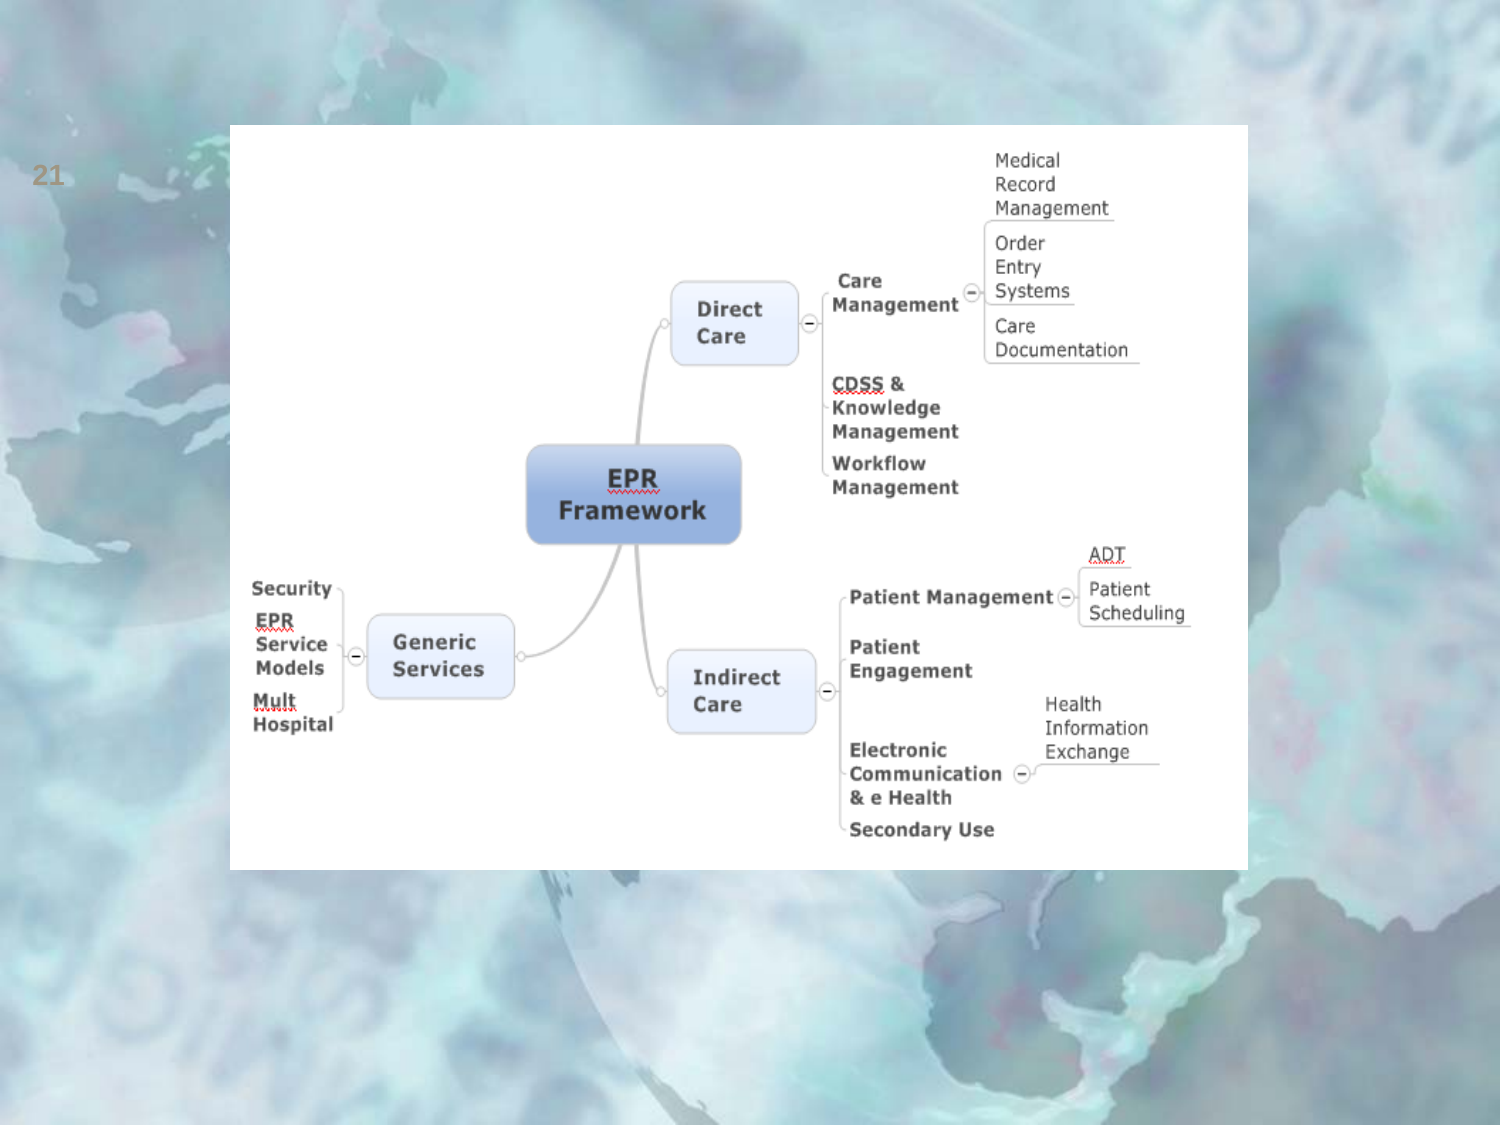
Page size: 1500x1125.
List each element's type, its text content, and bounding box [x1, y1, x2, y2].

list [229, 125, 1249, 870]
picture [0, 0, 1500, 1125]
slide_number 21 [17, 148, 119, 220]
